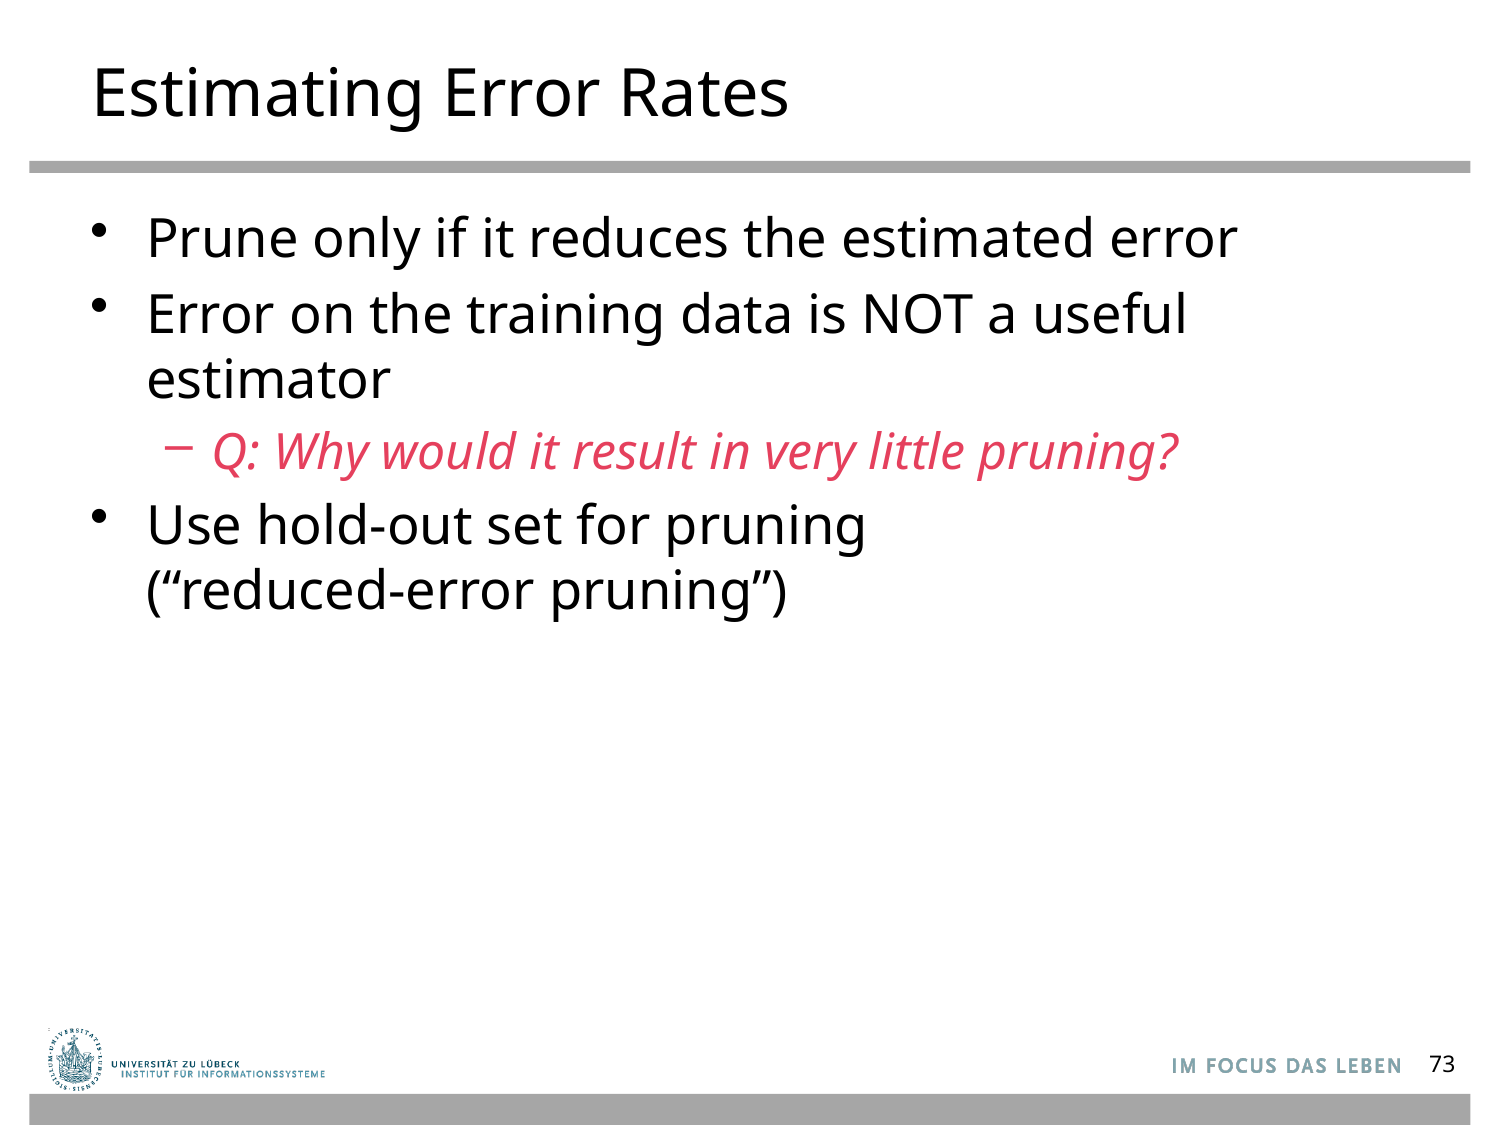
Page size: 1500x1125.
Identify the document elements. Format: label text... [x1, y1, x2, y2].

list Prune only if it reduces the estimated error Error on the training data is NOT a useful estimator Q: Why would it result in very little pruning? Use hold-out set for pruning (“reduced-error pruning”) [75, 196, 1425, 1012]
title Estimating Error Rates [76, 42, 1427, 126]
picture [1173, 1058, 1305, 1073]
slide_number 73 [1305, 1050, 1471, 1083]
